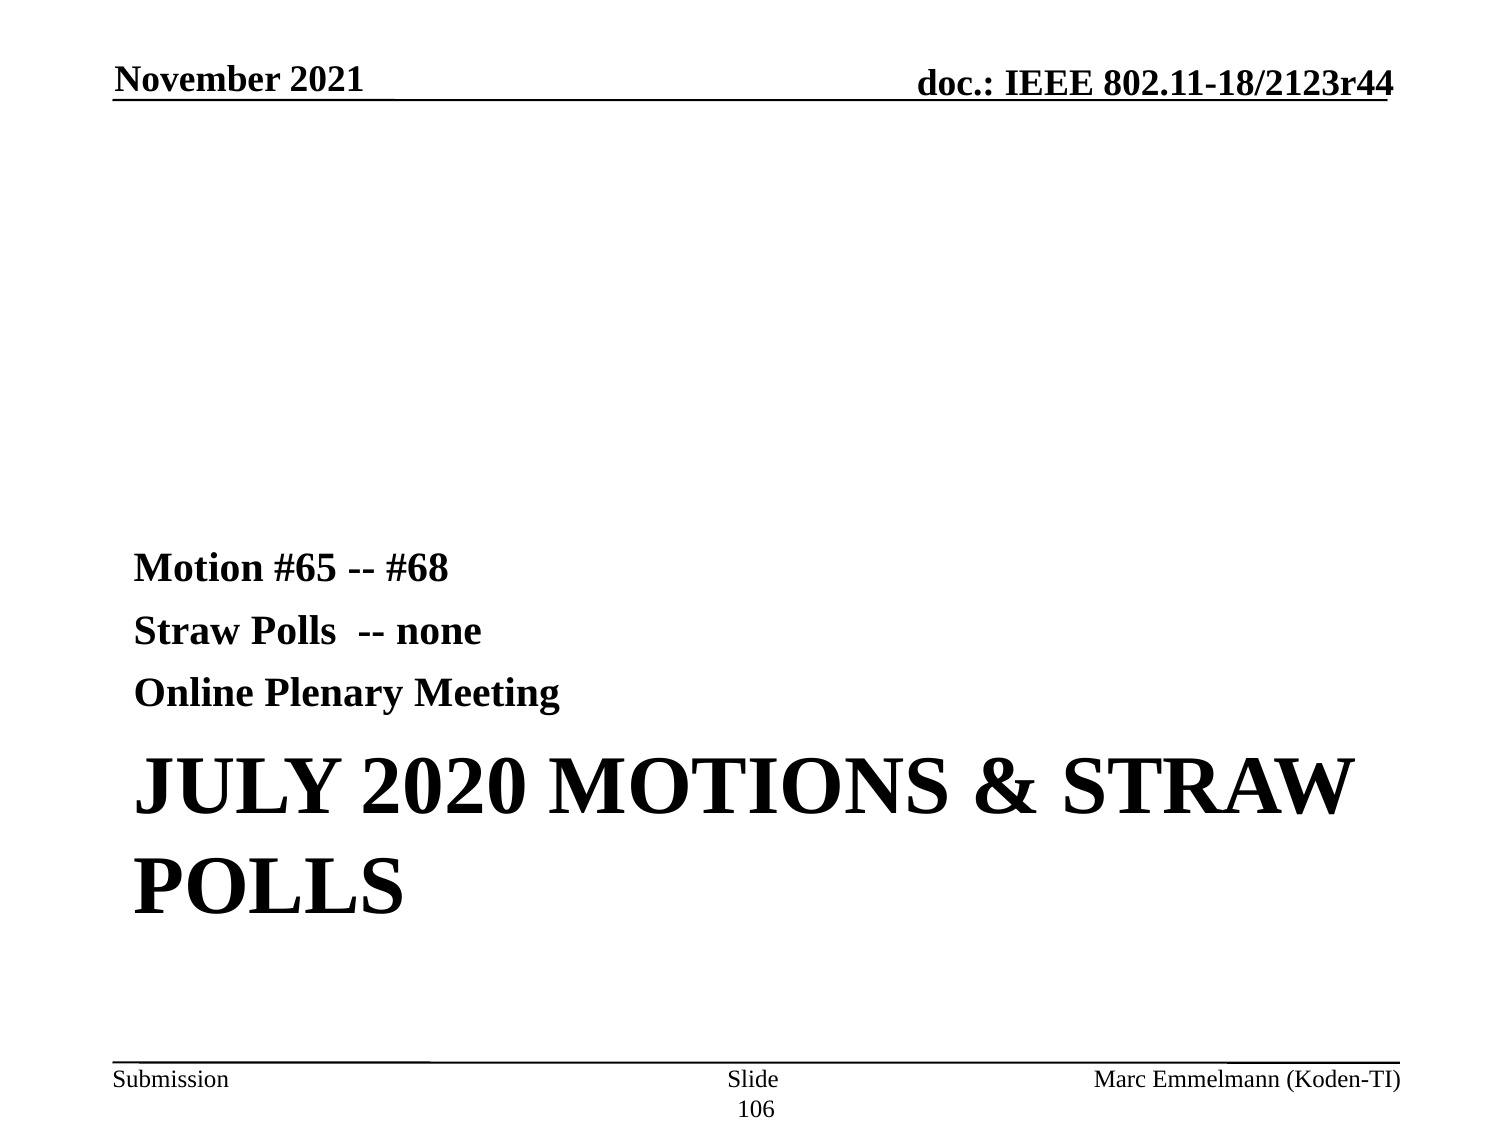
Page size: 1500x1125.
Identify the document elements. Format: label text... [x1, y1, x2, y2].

list Motion #65 -- #68 Straw Polls -- none Online Plenary Meeting [118, 476, 1394, 724]
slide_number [114, 54, 423, 100]
slide_number Slide 106 [712, 1061, 800, 1123]
title July 2020 Motions & Straw Polls [118, 724, 1394, 947]
footer Marc Emmelmann (Koden-TI) [878, 1061, 1402, 1093]
